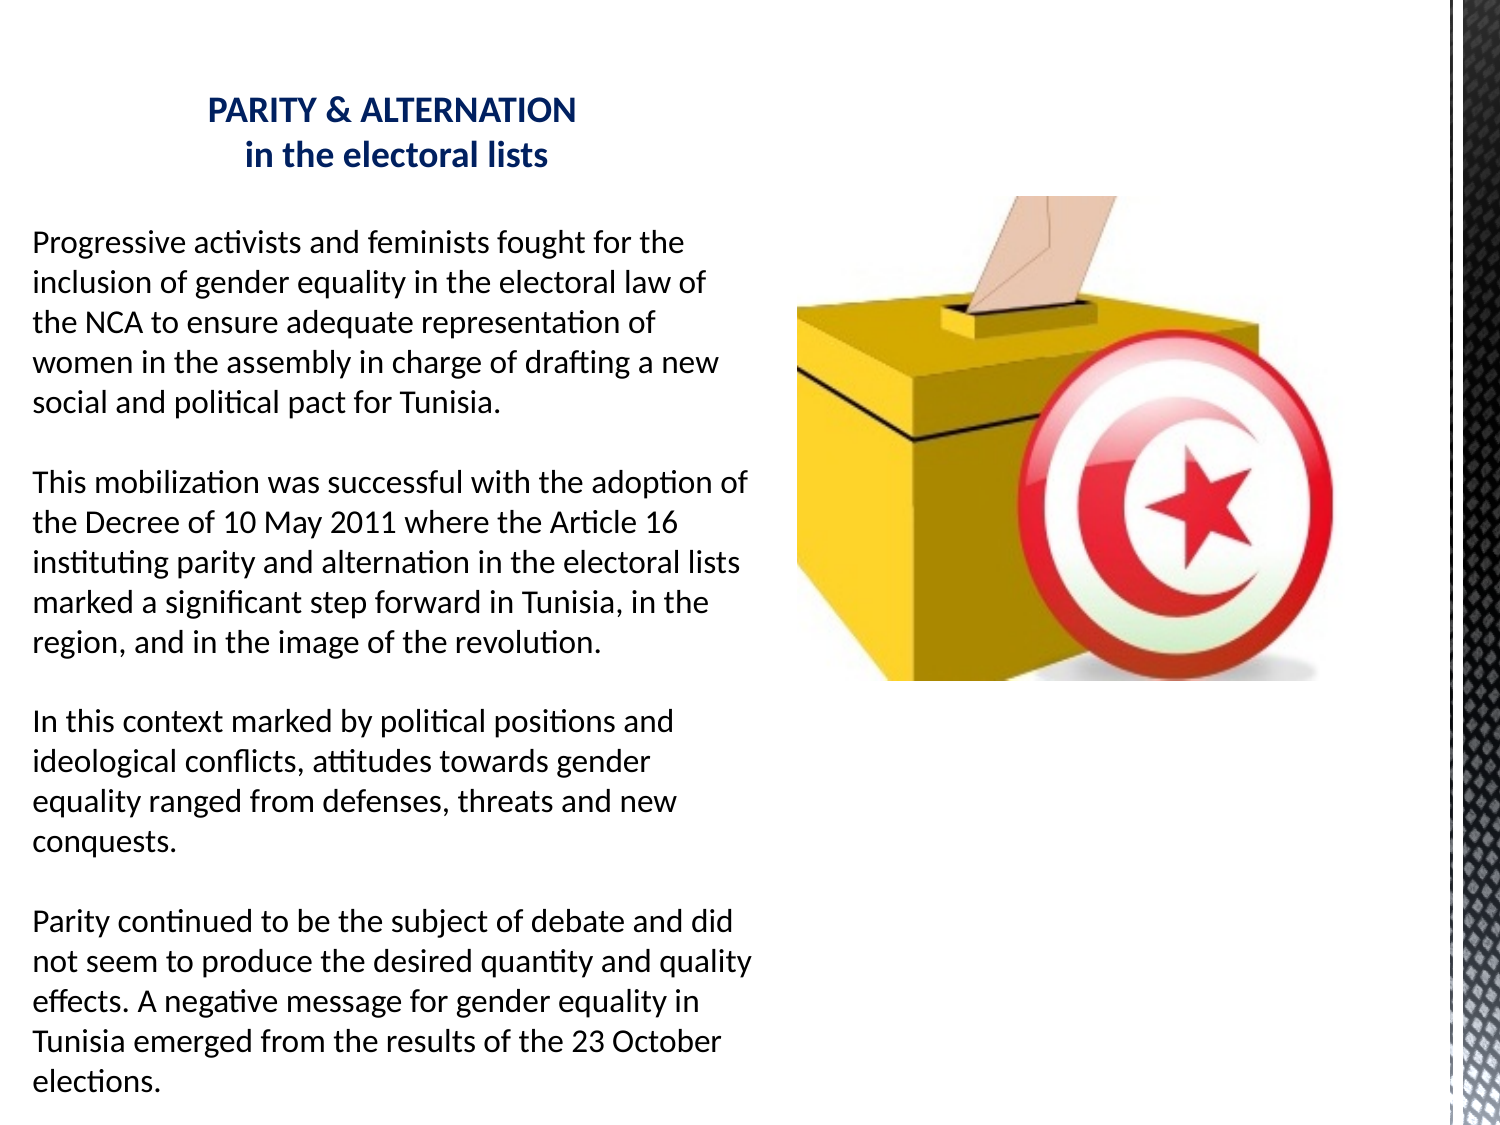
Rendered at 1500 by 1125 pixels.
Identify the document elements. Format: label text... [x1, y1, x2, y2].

text_box PARITY & ALTERNATION in the electoral lists Progressive activists and feminists fought for the inclusion of gender equality in the electoral law of the NCA to ensure adequate representation of women in the assembly in charge of drafting a new social and political pact for Tunisia. This mobilization was successful with the adoption of the Decree of 10 May 2011 where the Article 16 instituting parity and alternation in the electoral lists marked a significant step forward in Tunisia, in the region, and in the image of the revolution. In this context marked by political positions and ideological conflicts, attitudes towards gender equality ranged from defenses, threats and new conquests. Parity continued to be the subject of debate and did not seem to produce the desired quantity and quality effects. A negative message for gender equality in Tunisia emerged from the results of the 23 October elections. [17, 78, 768, 1125]
picture [796, 196, 1409, 681]
picture [1447, 0, 1500, 1125]
